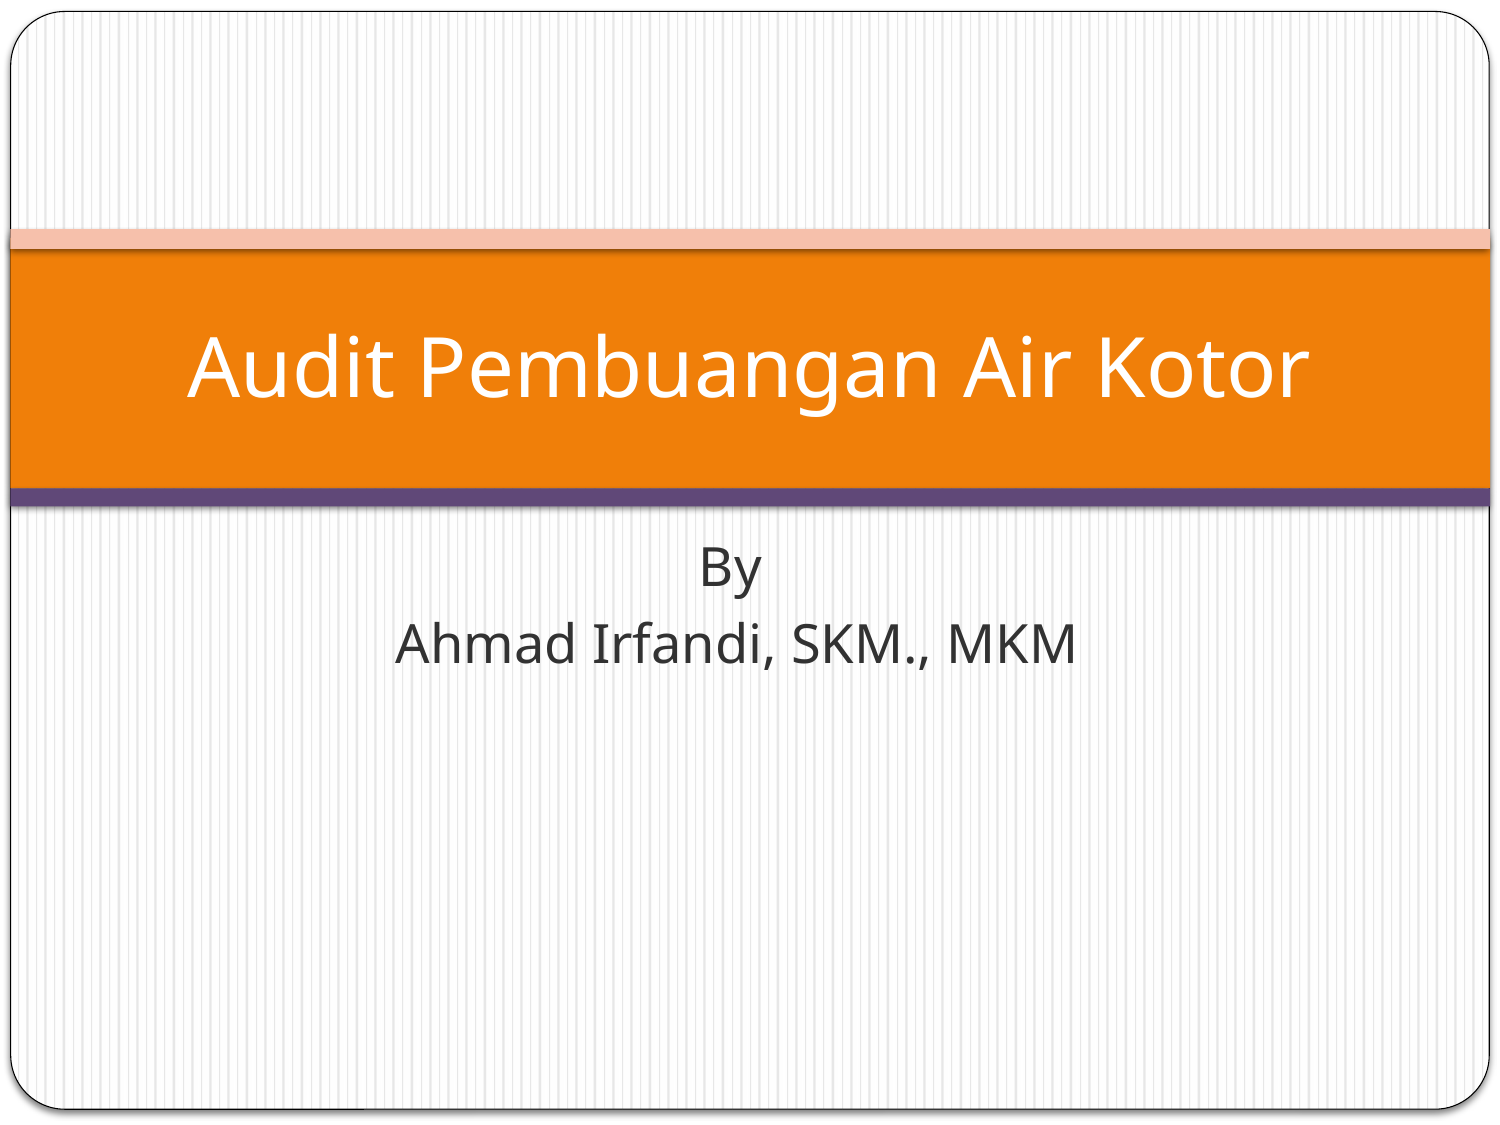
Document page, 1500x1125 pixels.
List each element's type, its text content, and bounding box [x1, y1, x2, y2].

title Audit Pembuangan Air Kotor [75, 247, 1425, 489]
subtitle By Ahmad Irfandi, SKM., MKM [212, 525, 1263, 788]
